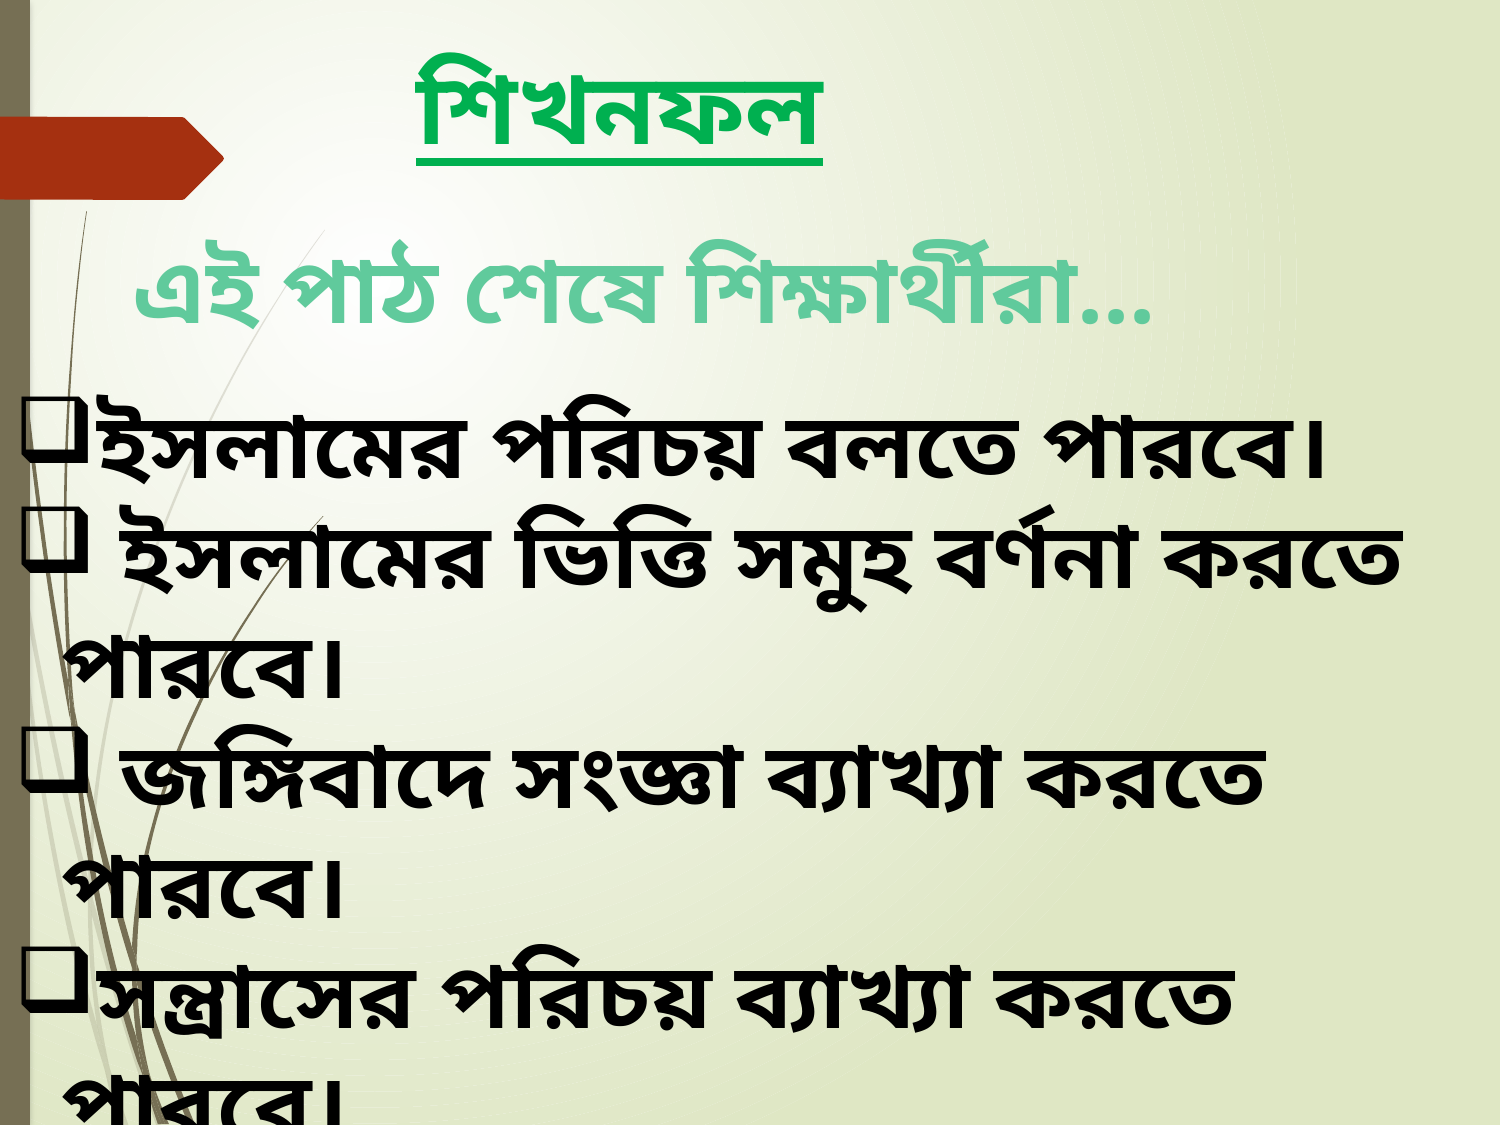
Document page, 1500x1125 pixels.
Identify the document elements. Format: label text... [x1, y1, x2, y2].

text_box শিখনফল [401, 37, 838, 173]
text_box এই পাঠ শেষে শিক্ষার্থীরা... ইসলামের পরিচয় বলতে পারবে। ইসলামের ভিত্তি সমুহ বর্ণনা করতে পারবে। জঙ্গিবাদে সংজ্ঞা ব্যাখ্যা করতে পারবে। সন্ত্রাসের পরিচয় ব্যাখ্যা করতে পারবে। জিহাদ ও জঙ্গিবাদের মধ্যে পার্থক্য করতে পারবে। [0, 224, 1500, 1125]
